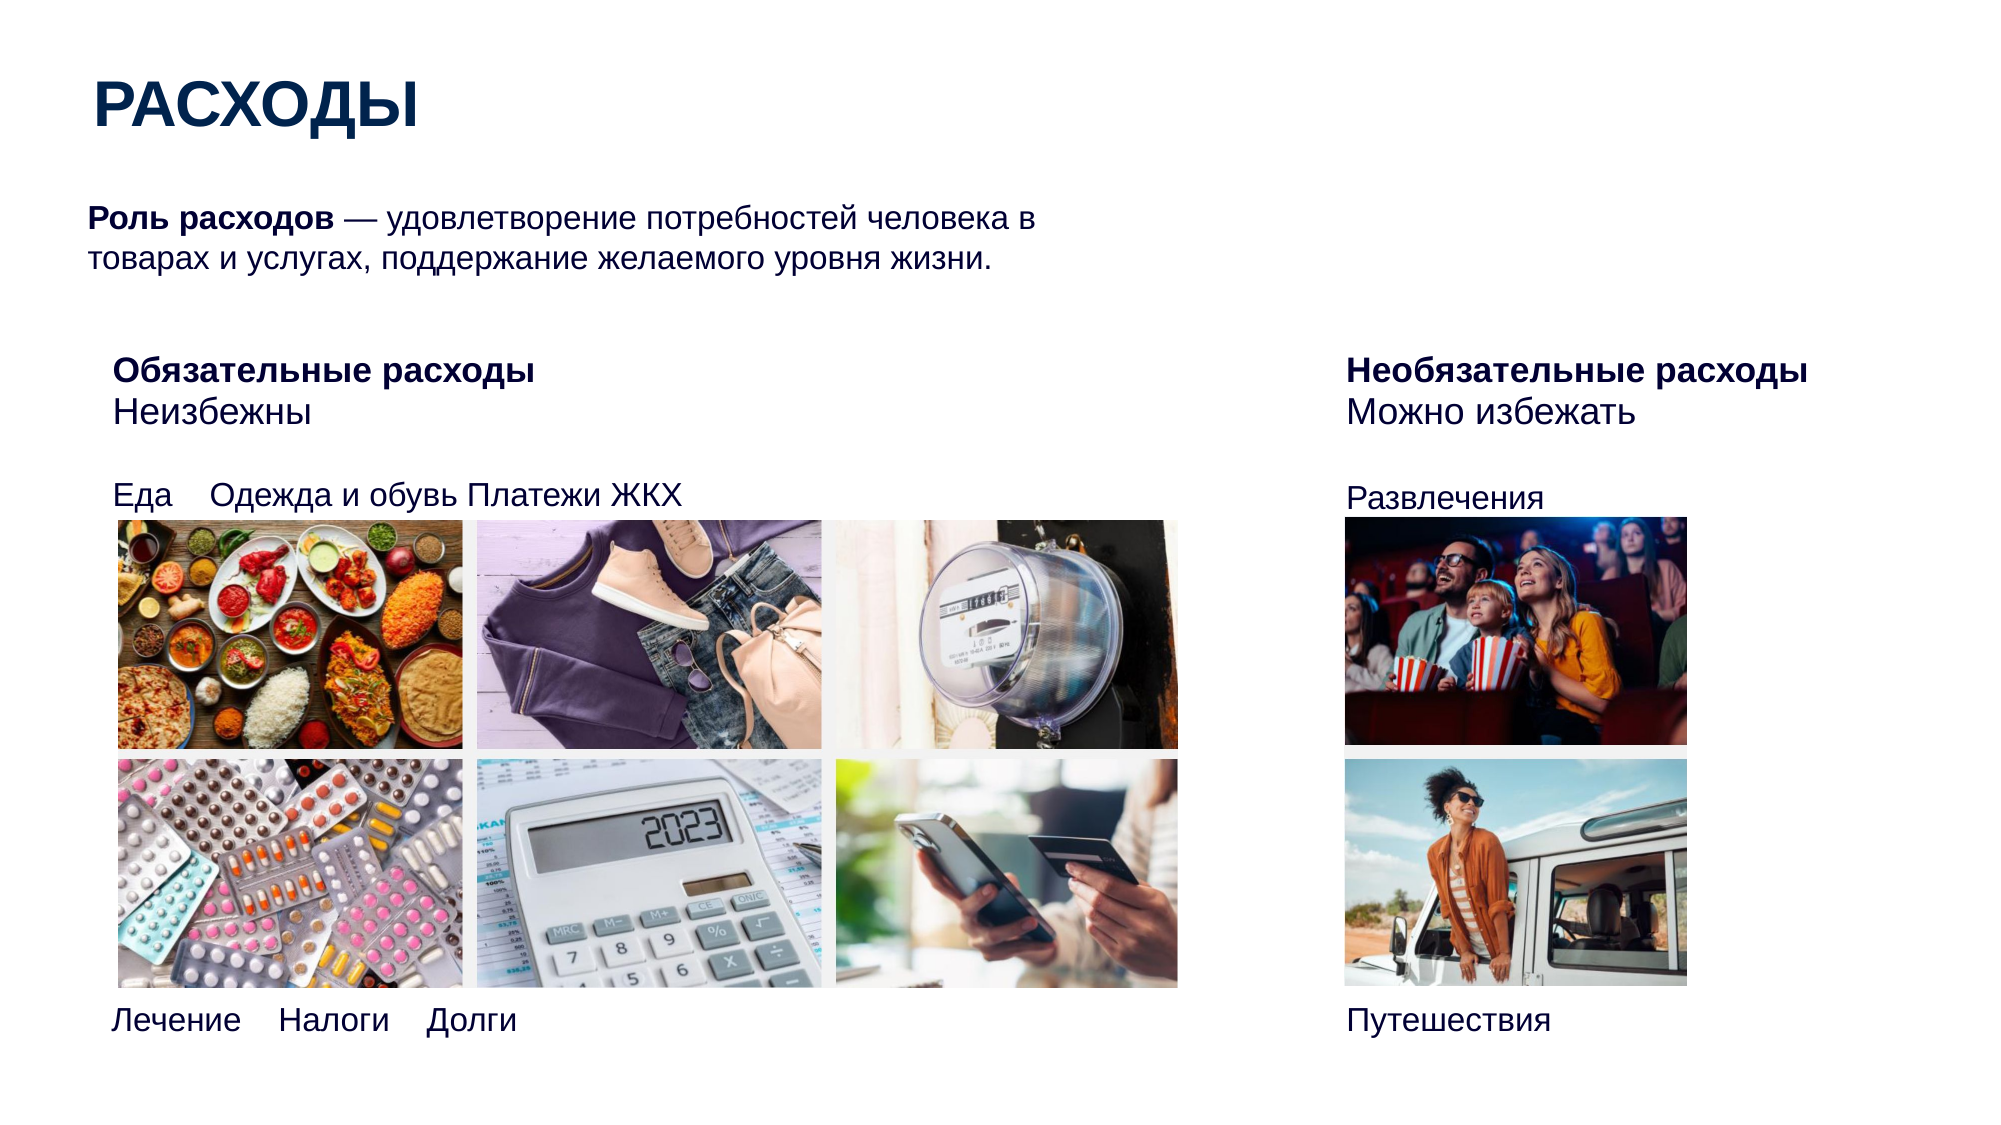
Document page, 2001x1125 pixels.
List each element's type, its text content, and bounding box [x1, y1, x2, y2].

text_box Лечение Налоги Долги [111, 1000, 958, 1035]
picture [1344, 516, 1687, 986]
text_box Необязательные расходы Можно избежать [1345, 350, 1879, 428]
text_box Еда Одежда и обувь Платежи ЖКХ [112, 475, 1096, 511]
text_box Обязательные расходы Неизбежны [112, 350, 1096, 428]
text_box Путешествия [1346, 1000, 1577, 1037]
text_box РАСХОДЫ [93, 67, 467, 130]
text_box Роль расходов — удовлетворение потребностей человека в товарах и услугах, поддержание желаемого уровня жизни. [87, 196, 1157, 274]
picture [118, 520, 1178, 989]
text_box Развлечения [1345, 478, 1879, 505]
